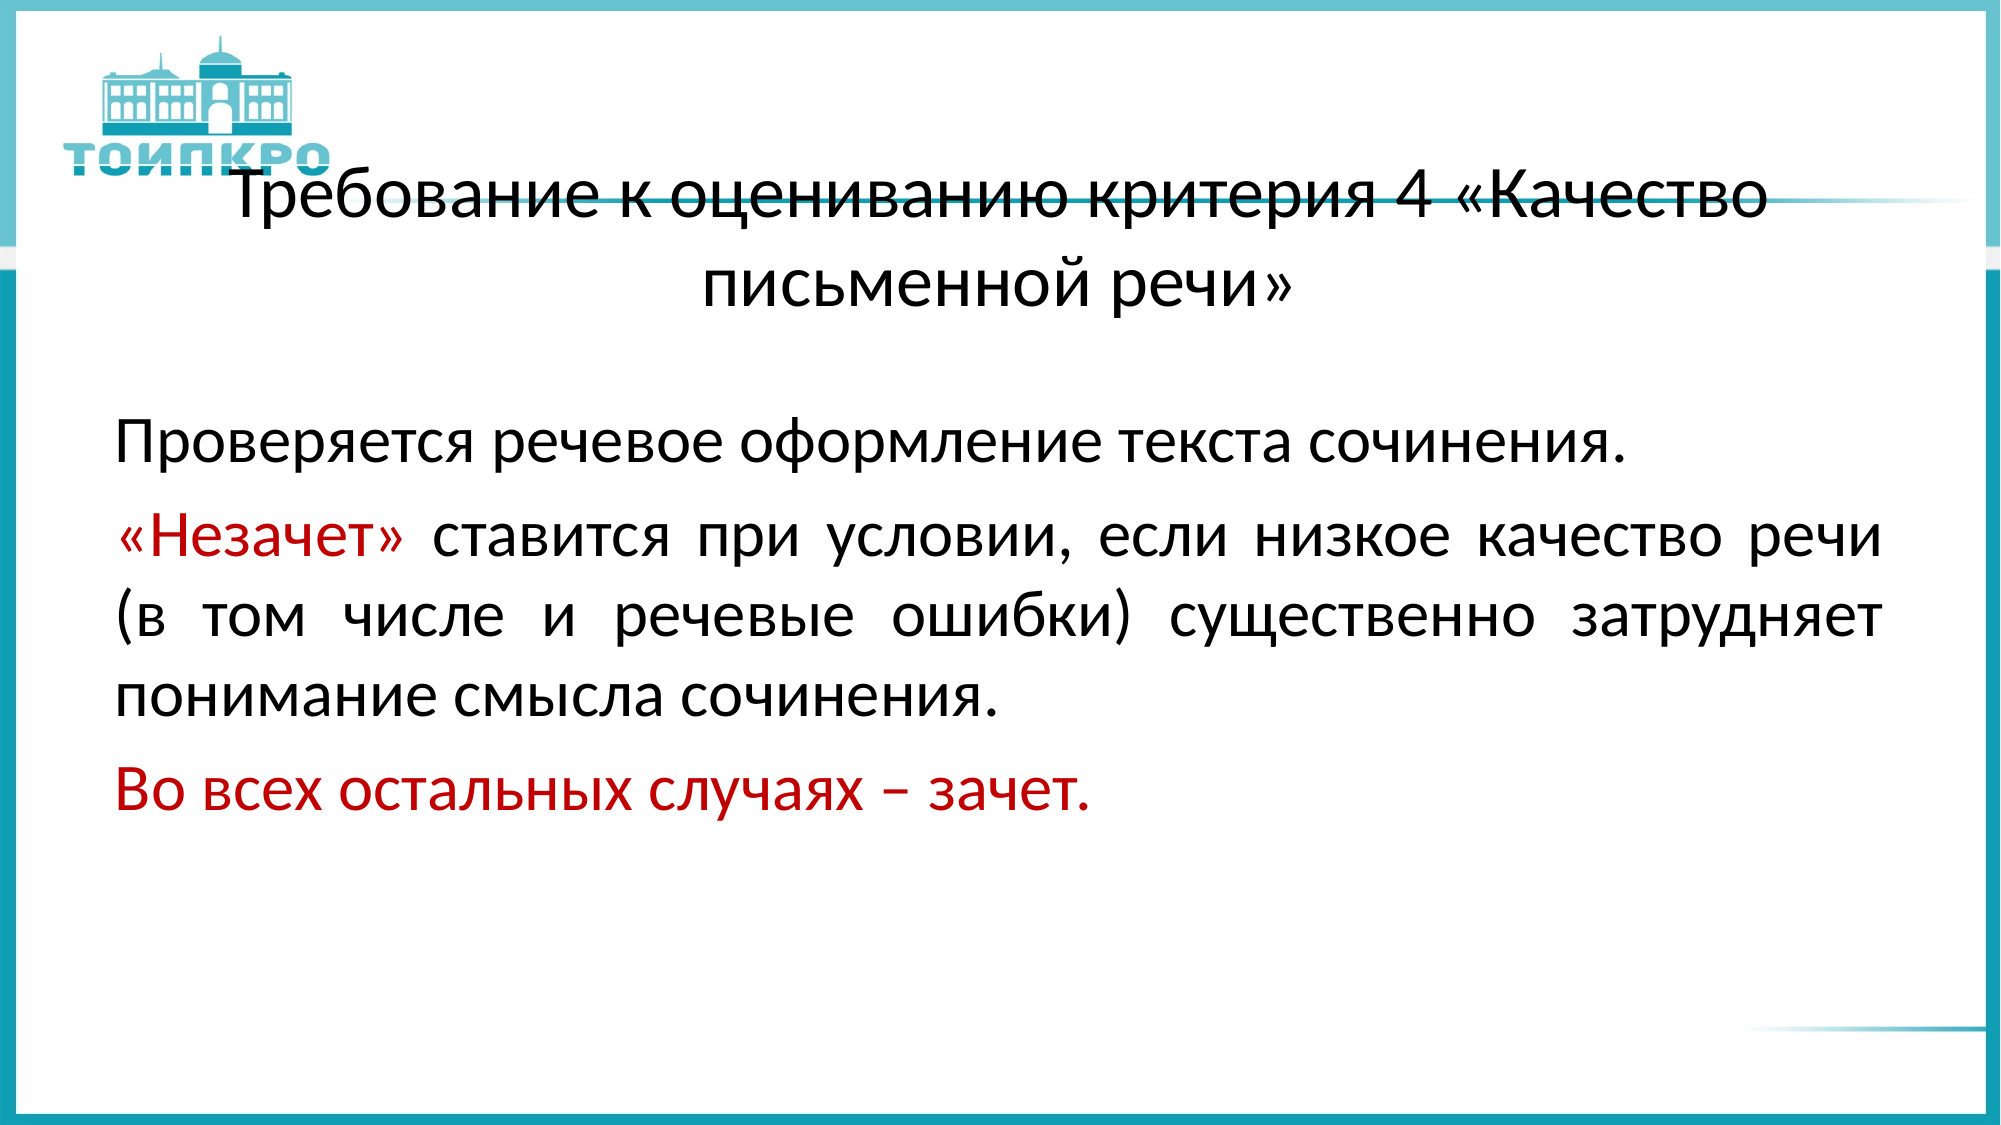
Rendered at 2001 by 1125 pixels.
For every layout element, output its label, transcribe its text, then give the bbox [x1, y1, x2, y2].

list Проверяется речевое оформление текста сочинения. «Незачет» ставится при условии, если низкое качество речи (в том числе и речевые ошибки) существенно затрудняет понимание смысла сочинения. Во всех остальных случаях – зачет. [99, 388, 1900, 1005]
title Требование к оцениванию критерия 4 «Качество письменной речи» [99, 45, 1900, 330]
picture [0, 0, 2001, 1125]
